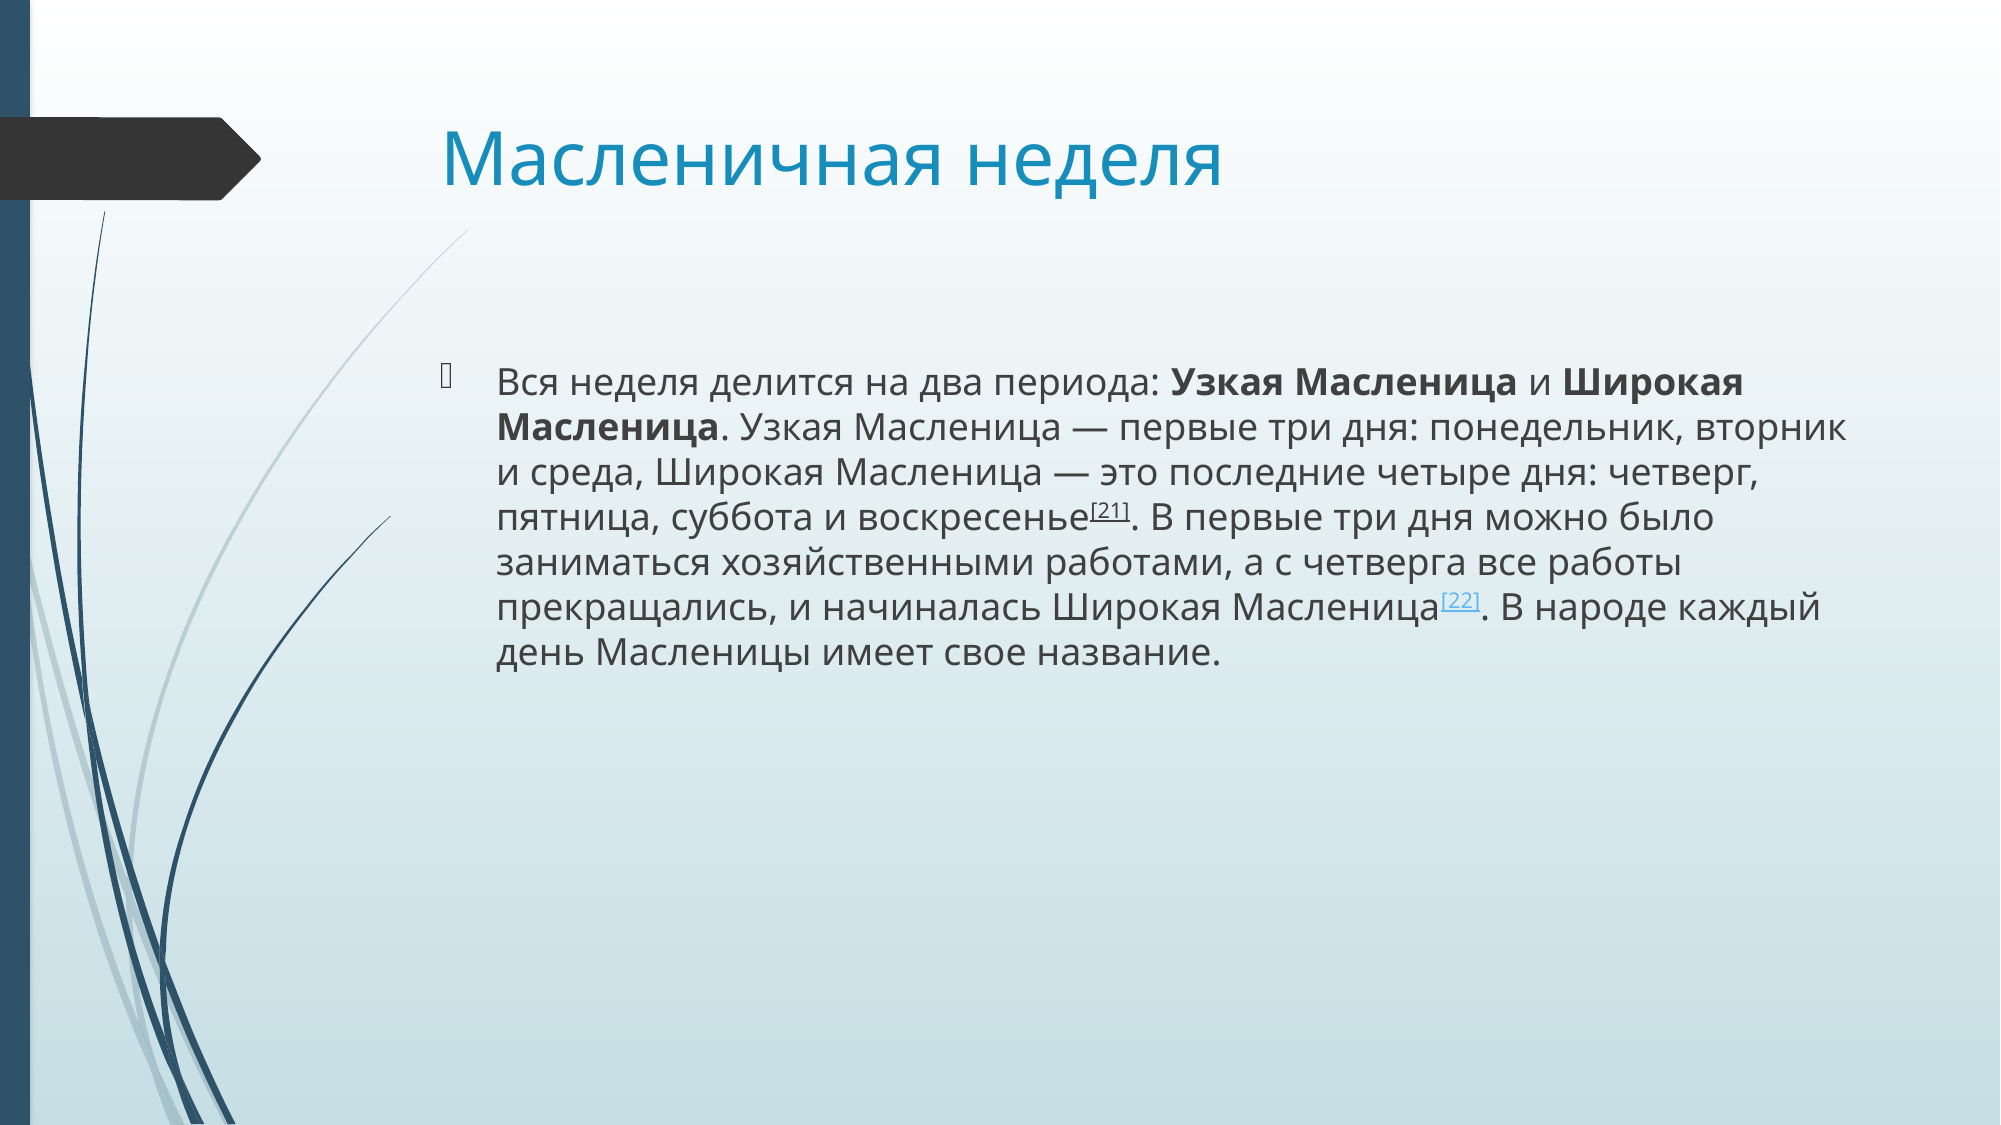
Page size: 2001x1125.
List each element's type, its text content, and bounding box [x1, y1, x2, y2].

title Масленичная неделя [425, 102, 1888, 313]
list Вся неделя делится на два периода: Узкая Масленица и Широкая Масленица. Узкая Масленица — первые три дня: понедельник, вторник и среда, Широкая Масленица — это последние четыре дня: четверг, пятница, суббота и воскресенье[21]. В первые три дня можно было заниматься хозяйственными работами, а с четверга все работы прекращались, и начиналась Широкая Масленица[22]. В народе каждый день Масленицы имеет свое название. [424, 350, 1888, 970]
